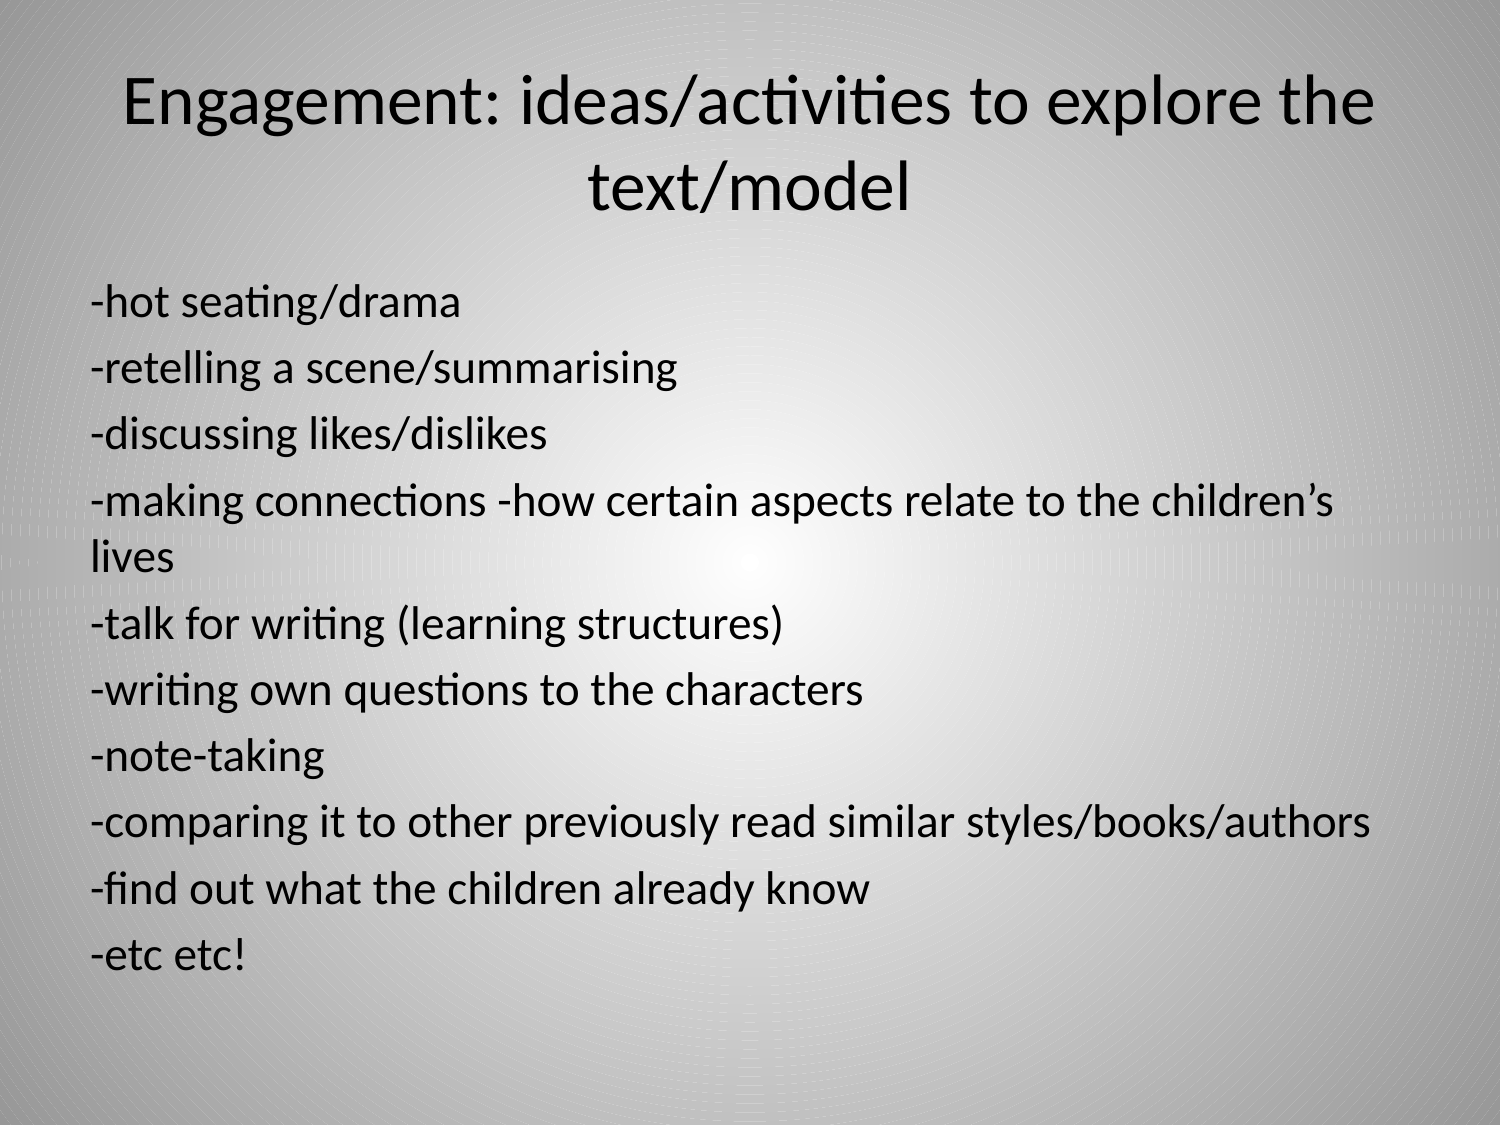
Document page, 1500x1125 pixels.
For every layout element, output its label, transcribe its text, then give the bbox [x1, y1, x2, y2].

title Engagement: ideas/activities to explore the text/model [75, 45, 1425, 233]
list -hot seating/drama -retelling a scene/summarising -discussing likes/dislikes -making connections -how certain aspects relate to the children’s lives -talk for writing (learning structures) -writing own questions to the characters -note-taking -comparing it to other previously read similar styles/books/authors -find out what the children already know -etc etc! [75, 262, 1425, 1005]
